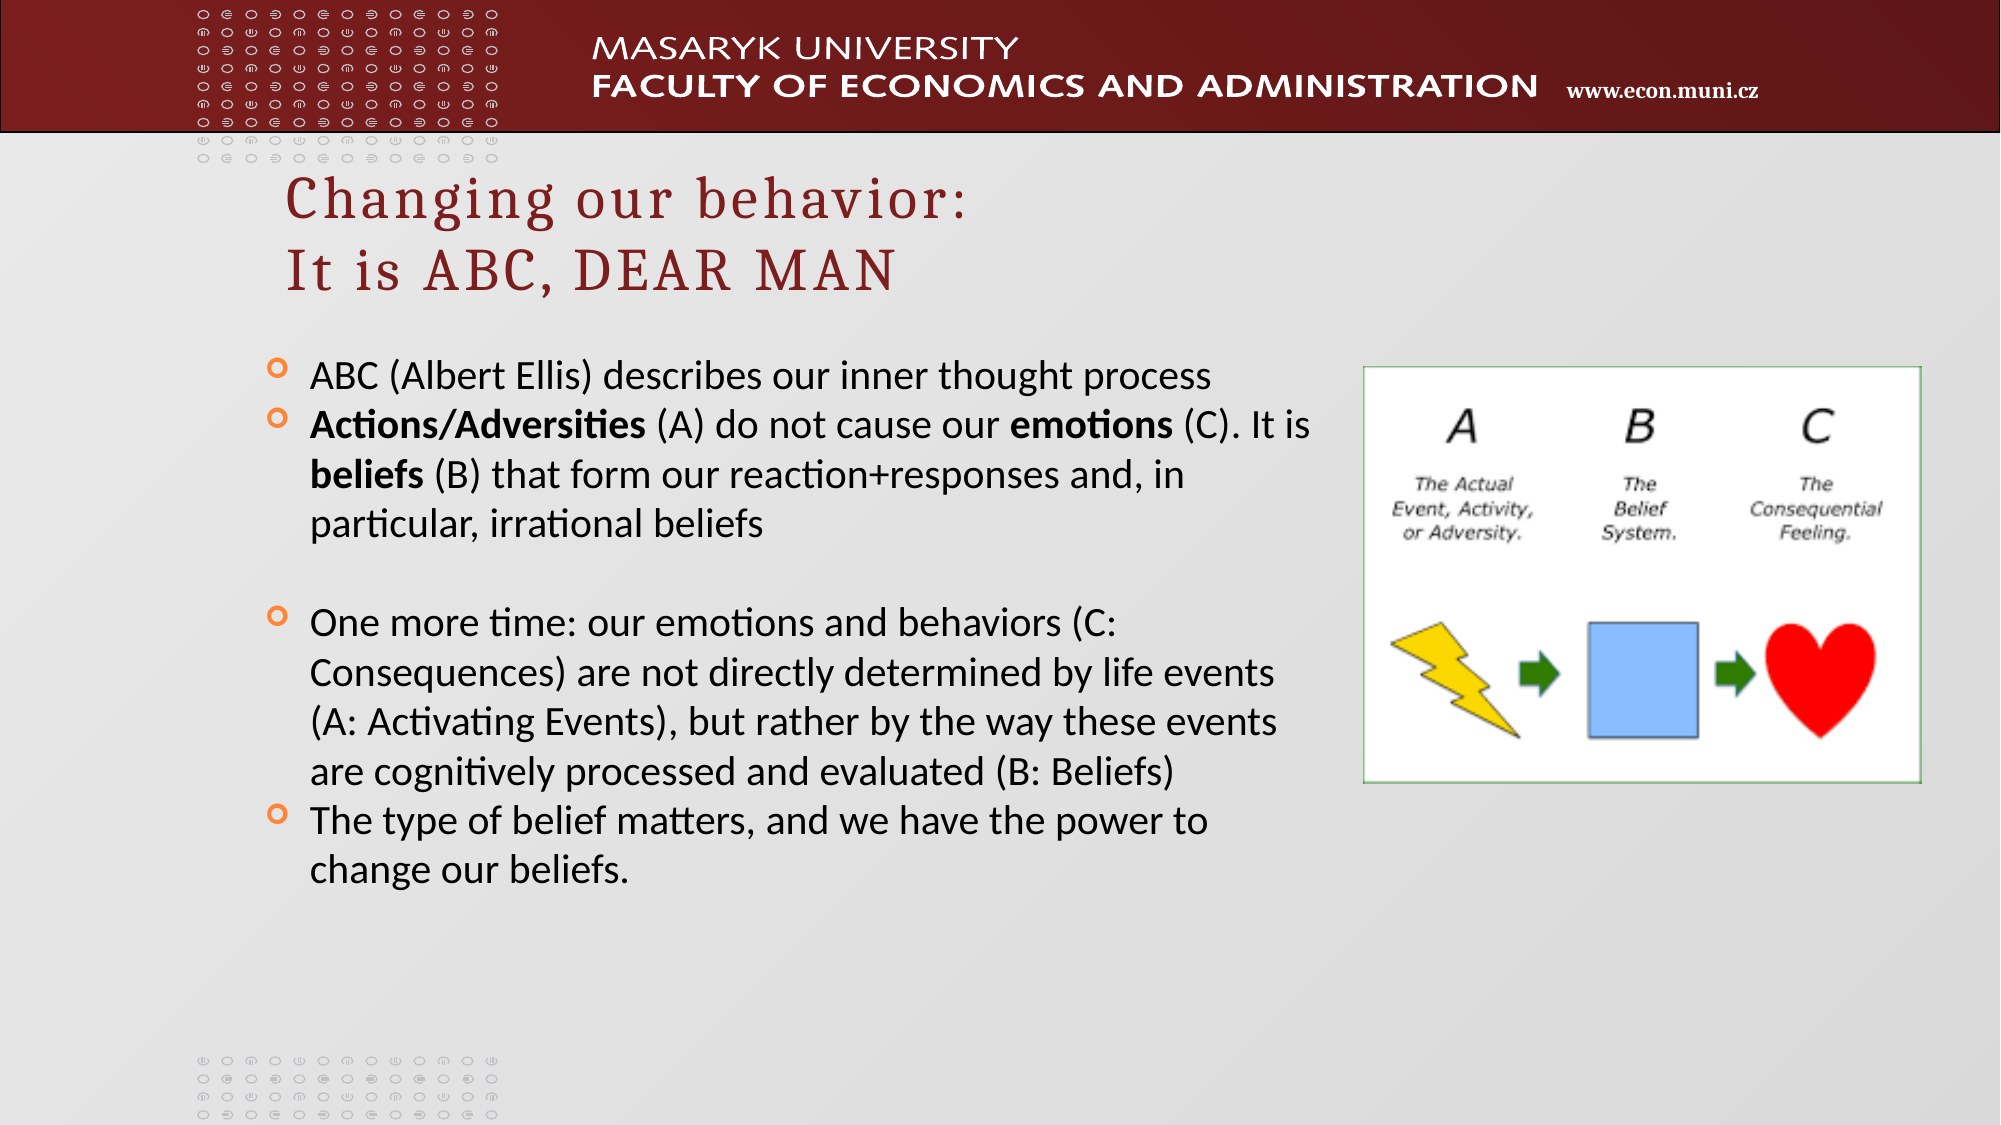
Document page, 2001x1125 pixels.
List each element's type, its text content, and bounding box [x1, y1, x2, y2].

text_box ABC (Albert Ellis) describes our inner thought process Actions/Adversities (A) do not cause our emotions (C). It is beliefs (B) that form our reaction+responses and, in particular, irrational beliefs One more time: our emotions and behaviors (C: Consequences) are not directly determined by life events (A: Activating Events), but rather by the way these events are cognitively processed and evaluated (B: Beliefs) The type of belief matters, and we have the power to change our beliefs. [262, 347, 1331, 893]
picture [1363, 365, 1922, 785]
title Changing our behavior: It is ABC, DEAR MAN [284, 158, 1515, 346]
